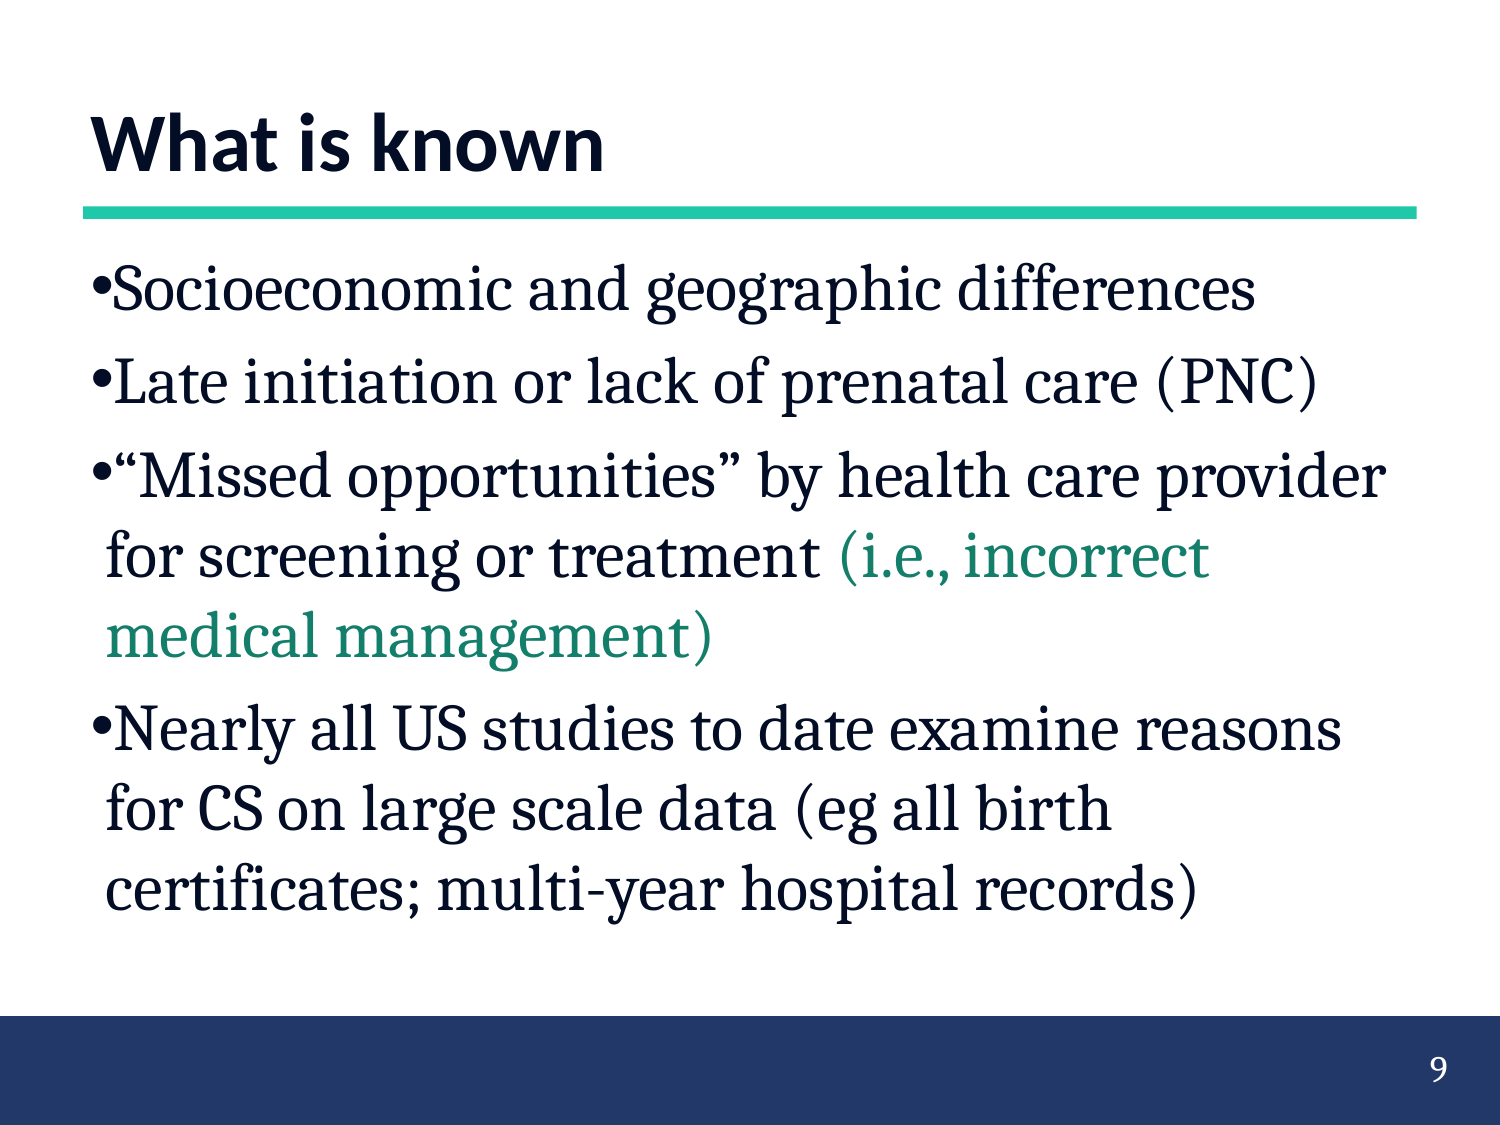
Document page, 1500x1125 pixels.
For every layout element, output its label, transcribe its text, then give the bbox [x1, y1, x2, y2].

list Socioeconomic and geographic differences Late initiation or lack of prenatal care (PNC) “Missed opportunities” by health care provider for screening or treatment (i.e., incorrect medical management) Nearly all US studies to date examine reasons for CS on large scale data (eg all birth certificates; multi-year hospital records) [75, 236, 1426, 979]
title What is known [75, 44, 1425, 232]
slide_number 9 [1390, 1037, 1488, 1100]
